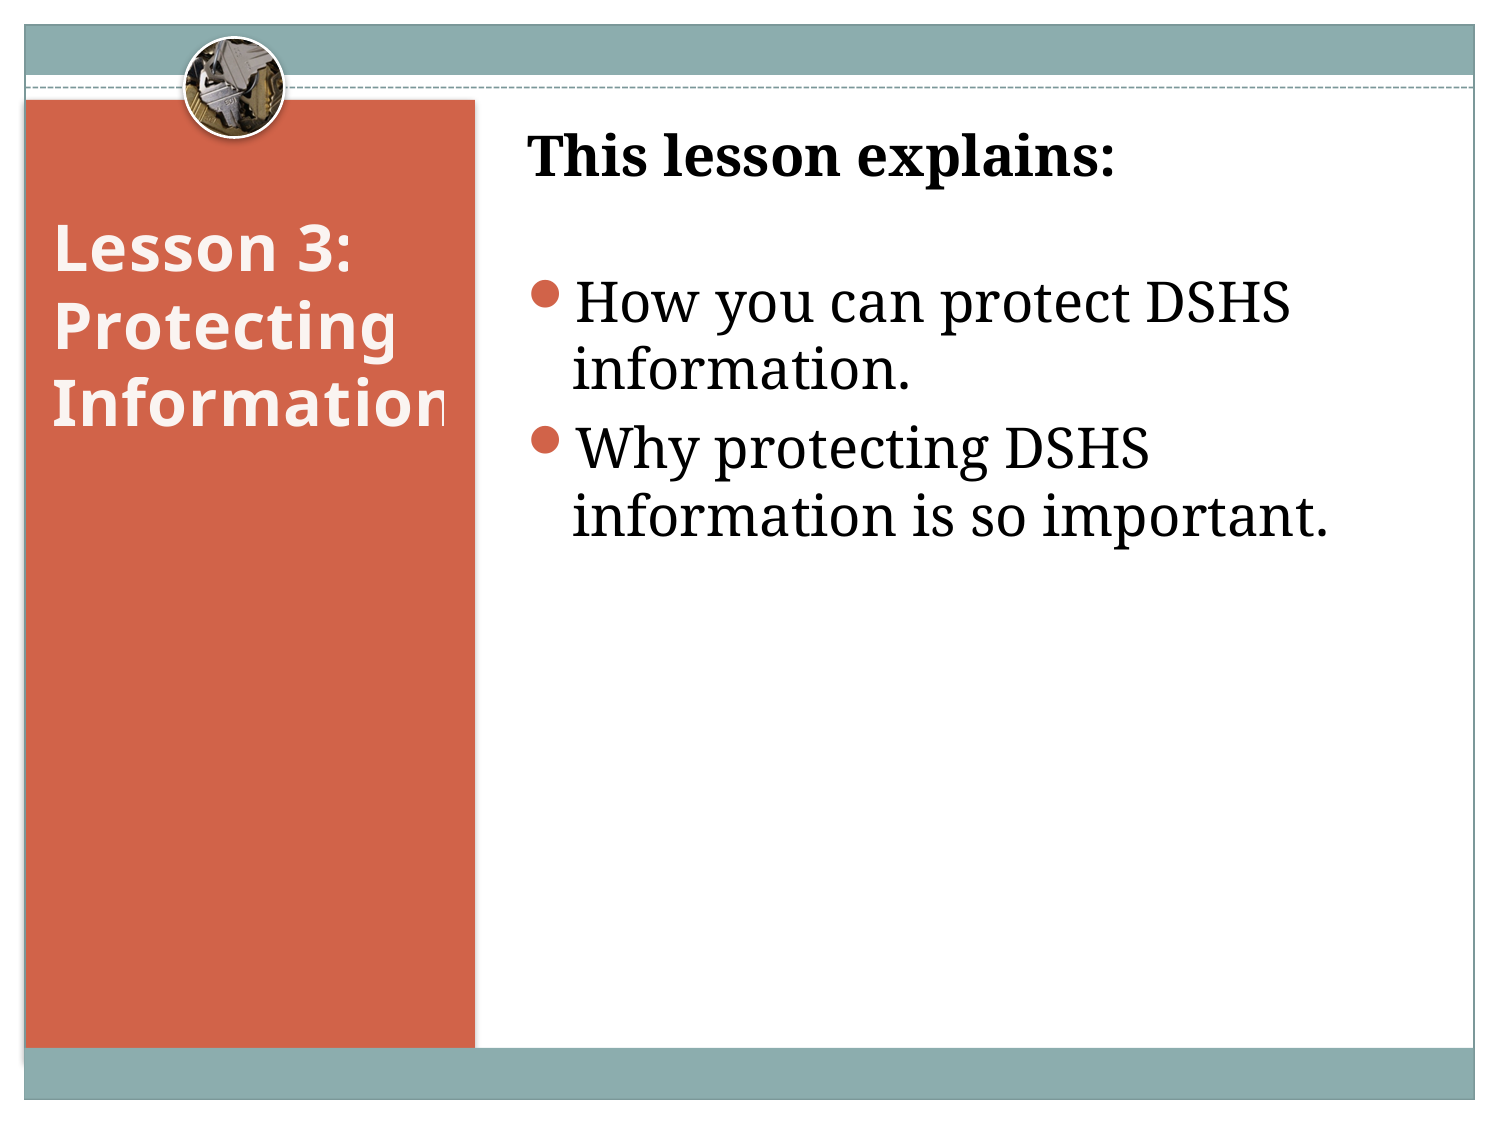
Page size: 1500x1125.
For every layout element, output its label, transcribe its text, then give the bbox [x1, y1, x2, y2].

list This lesson explains: How you can protect DSHS information. Why protecting DSHS information is so important. [512, 112, 1438, 1000]
title Lesson 3: Protecting Information [37, 174, 475, 525]
picture [186, 39, 282, 136]
